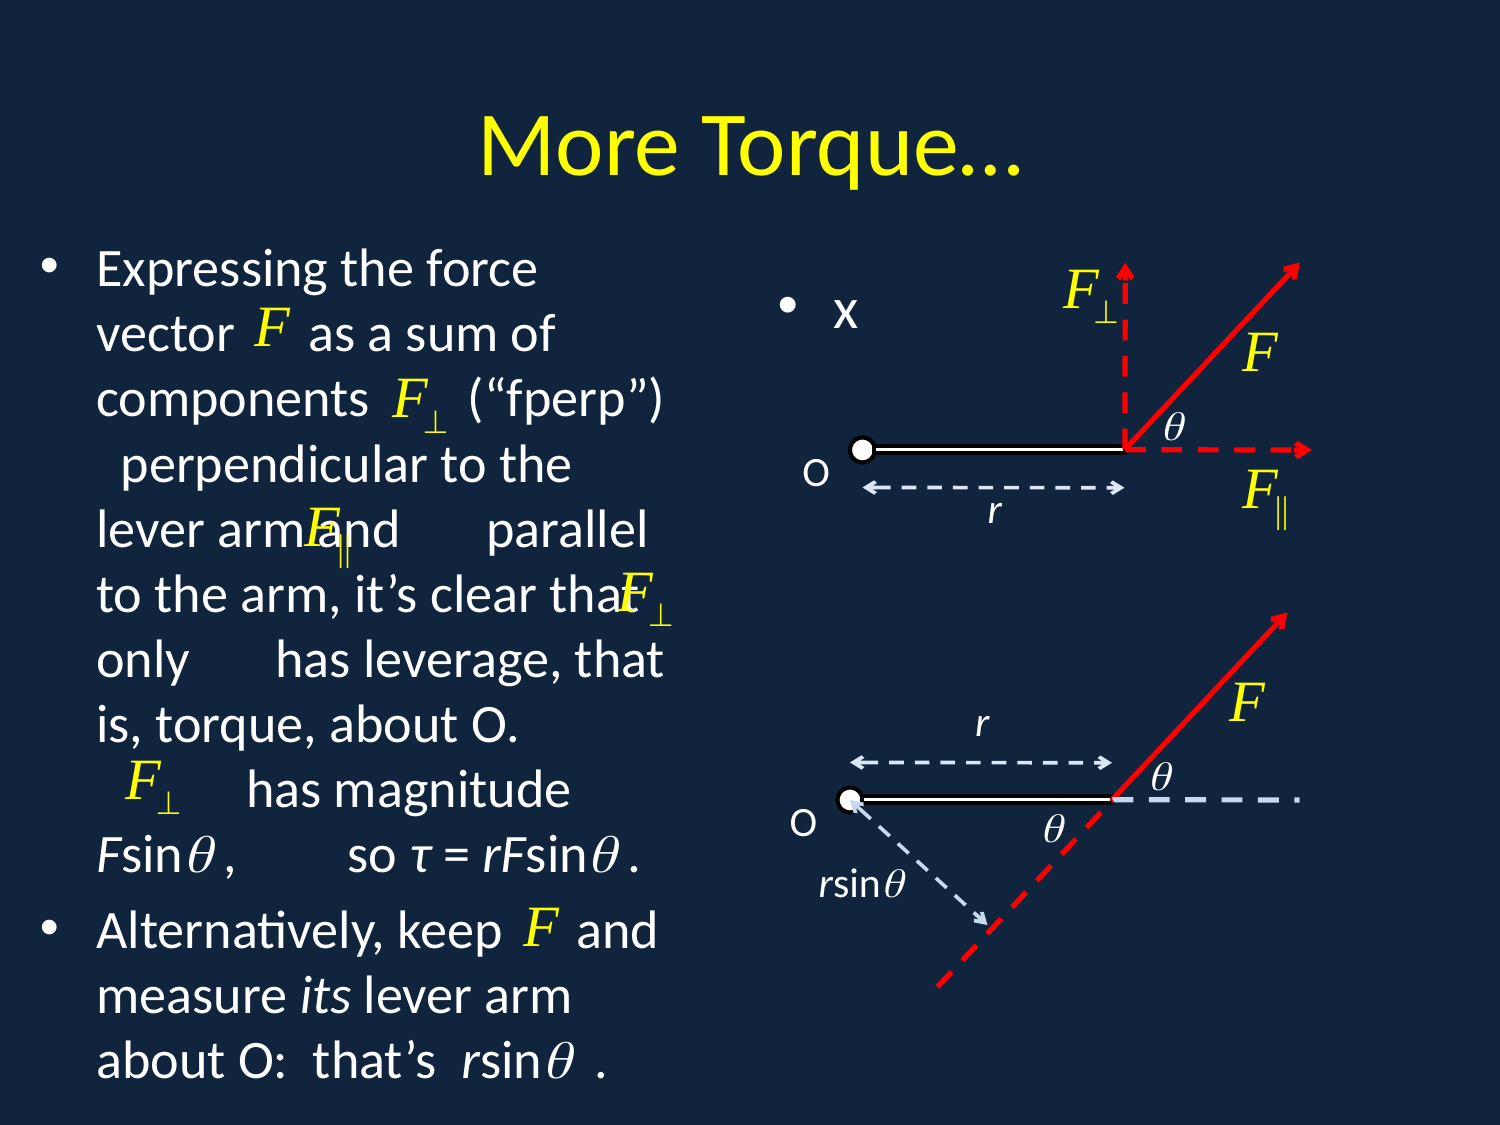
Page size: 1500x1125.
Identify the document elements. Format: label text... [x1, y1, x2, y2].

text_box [612, 552, 676, 632]
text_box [1112, 612, 1288, 800]
text_box O [774, 787, 863, 853]
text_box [787, 249, 1313, 541]
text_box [849, 799, 988, 926]
text_box  [1025, 793, 1107, 798]
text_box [518, 887, 568, 951]
title More Torque… [75, 45, 1425, 233]
text_box [863, 794, 1025, 798]
list Expressing the force vector as a sum of components (“fperp”) perpendicular to the lever arm and parallel to the arm, it’s clear that only has leverage, that is, torque, about O. has magnitude Fsin , so τ = rFsin . Alternatively, keep and measure its lever arm about O: that’s rsin . [24, 224, 700, 1125]
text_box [249, 287, 300, 351]
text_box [387, 359, 451, 438]
text_box rsin [804, 847, 844, 913]
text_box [299, 487, 351, 572]
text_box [937, 799, 1113, 988]
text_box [1224, 662, 1275, 726]
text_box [120, 740, 184, 819]
list x [762, 262, 1425, 1005]
text_box r [960, 687, 1048, 753]
